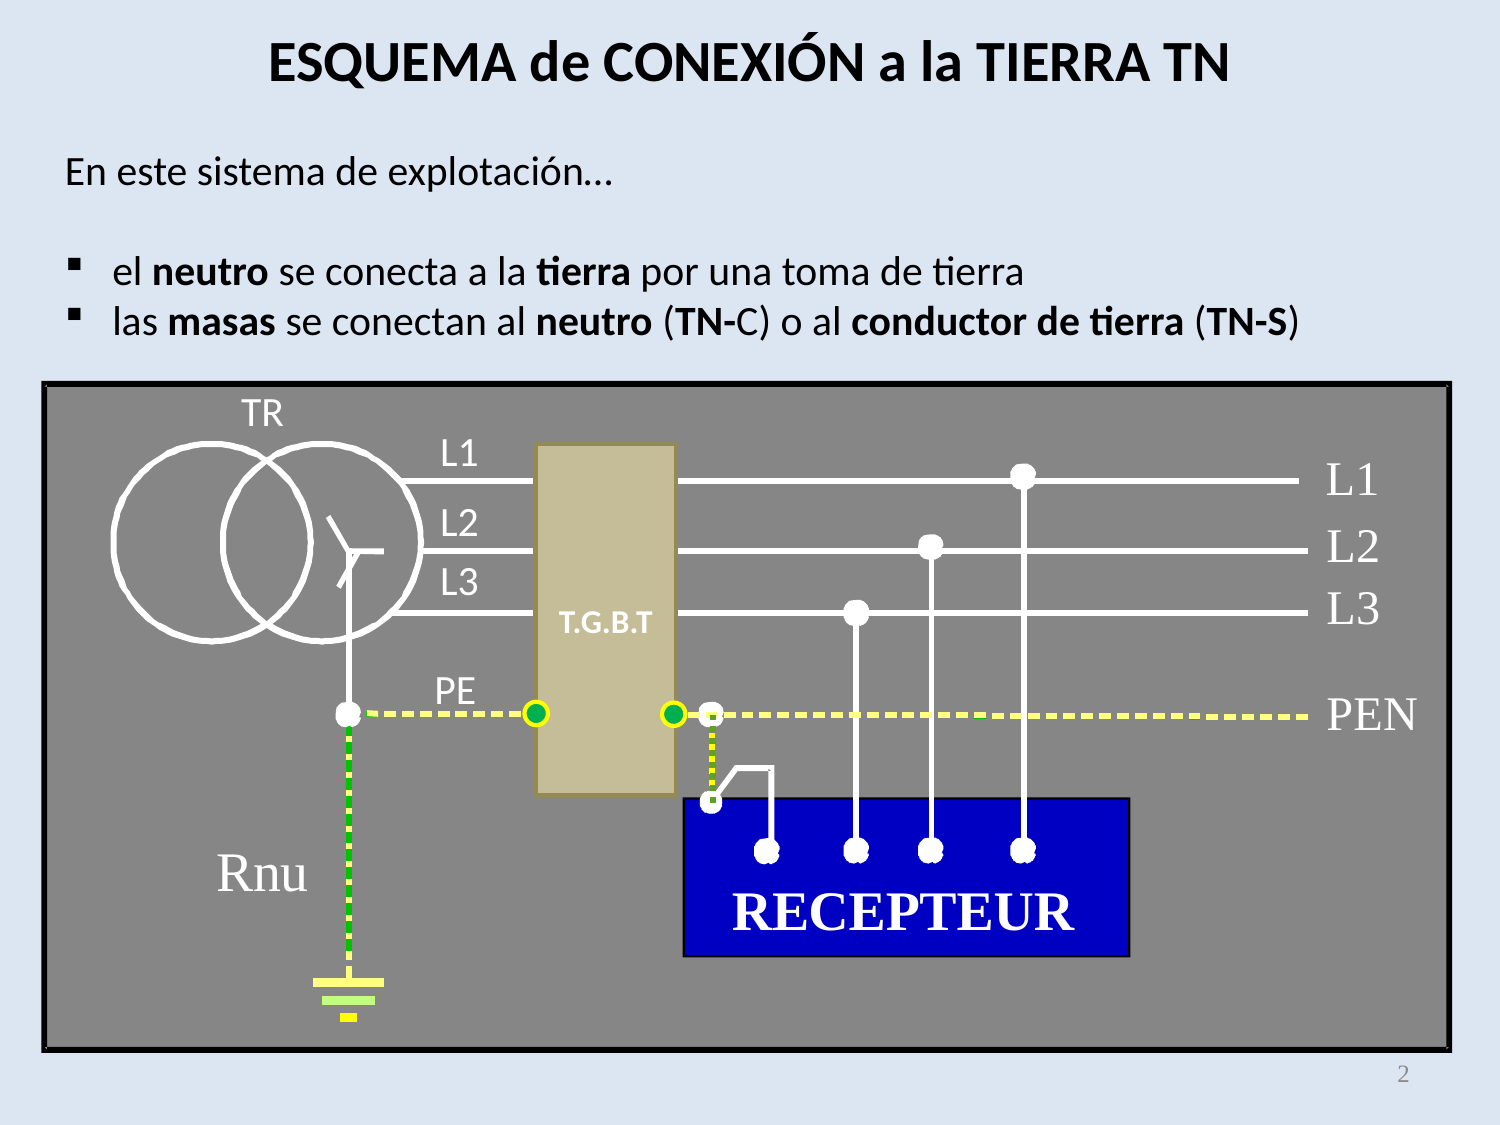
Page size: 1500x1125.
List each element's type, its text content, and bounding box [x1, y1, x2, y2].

text_box ESQUEMA de CONEXIÓN a la TIERRA TN [0, 0, 1500, 118]
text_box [40, 380, 1454, 1055]
text_box En este sistema de explotación… el neutro se conecta a la tierra por una toma de tierra las masas se conectan al neutro (TN-C) o al conductor de tierra (TN-S) [50, 136, 1425, 352]
slide_number 2 [1074, 1062, 1425, 1103]
